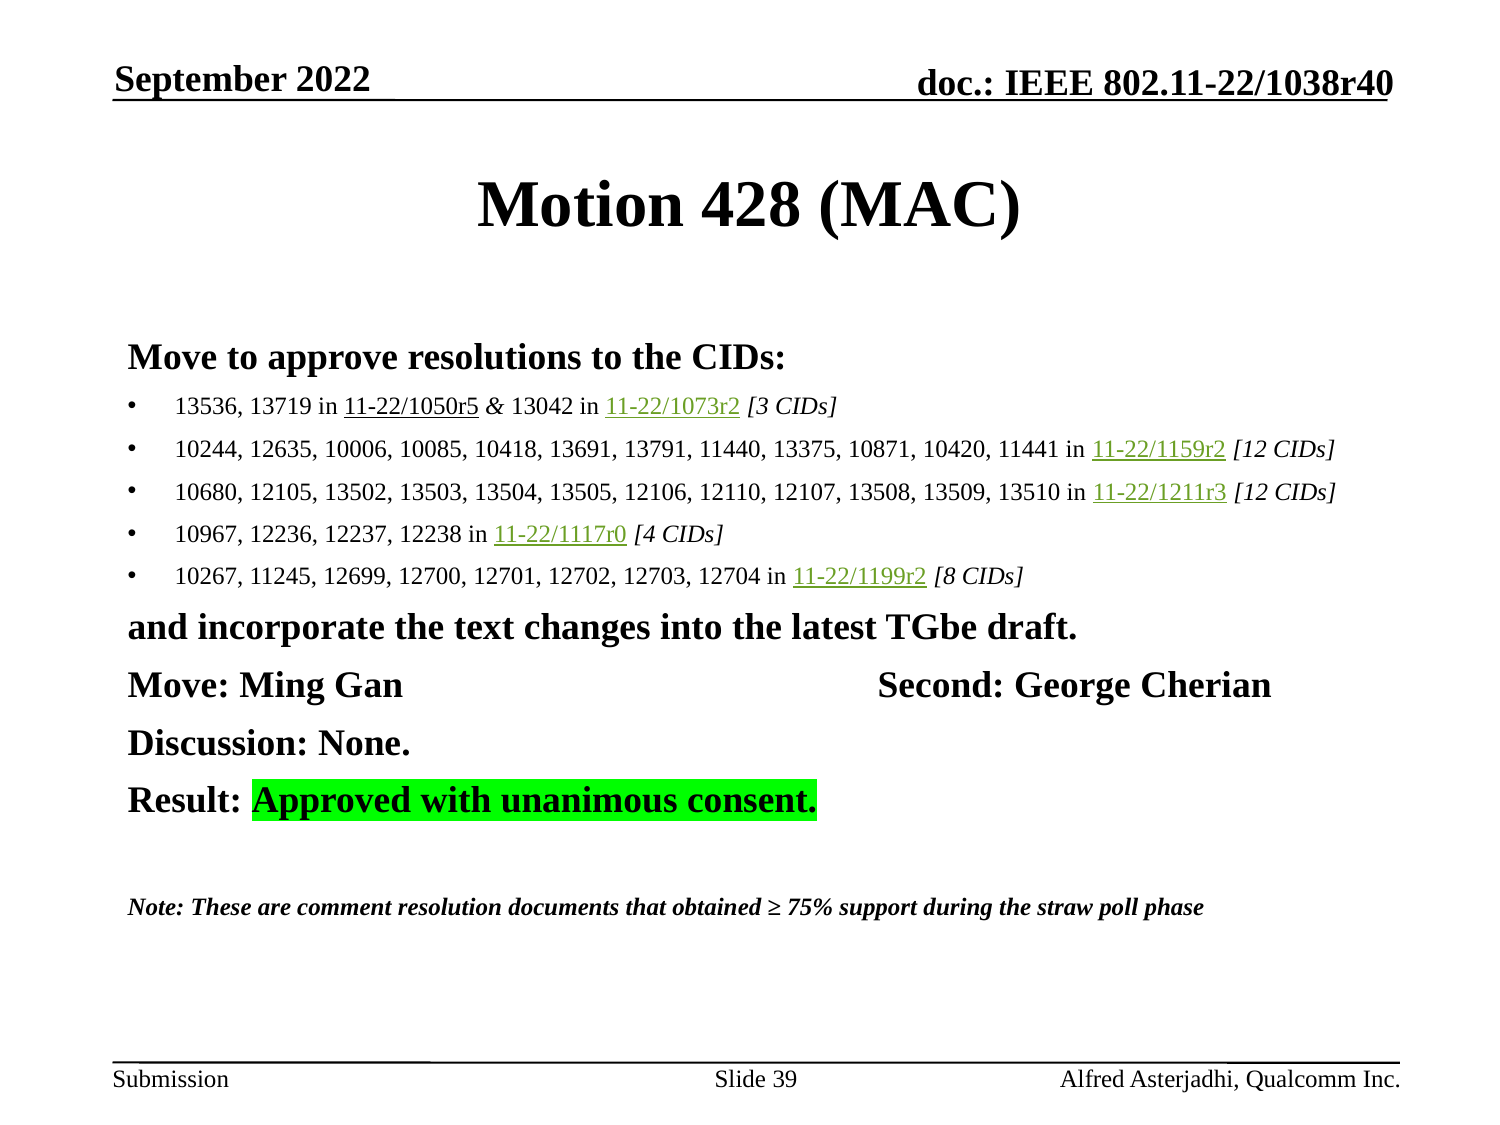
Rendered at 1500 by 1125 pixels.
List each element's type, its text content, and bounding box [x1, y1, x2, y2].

title Motion 428 (MAC) [112, 112, 1388, 288]
footer Alfred Asterjadhi, Qualcomm Inc. [878, 1061, 1402, 1093]
slide_number Slide 39 [712, 1061, 800, 1123]
list Move to approve resolutions to the CIDs: 13536, 13719 in 11-22/1050r5 & 13042 in 11-22/1073r2 [3 CIDs] 10244, 12635, 10006, 10085, 10418, 13691, 13791, 11440, 13375, 10871, 10420, 11441 in 11-22/1159r2 [12 CIDs] 10680, 12105, 13502, 13503, 13504, 13505, 12106, 12110, 12107, 13508, 13509, 13510 in 11-22/1211r3 [12 CIDs] 10967, 12236, 12237, 12238 in 11-22/1117r0 [4 CIDs] 10267, 11245, 12699, 12700, 12701, 12702, 12703, 12704 in 11-22/1199r2 [8 CIDs] and incorporate the text changes into the latest TGbe draft. Move: Ming Gan Second: George Cherian Discussion: None. Result: Approved with unanimous consent. Note: These are comment resolution documents that obtained ≥ 75% support during the straw poll phase [112, 324, 1388, 1063]
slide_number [114, 54, 423, 100]
